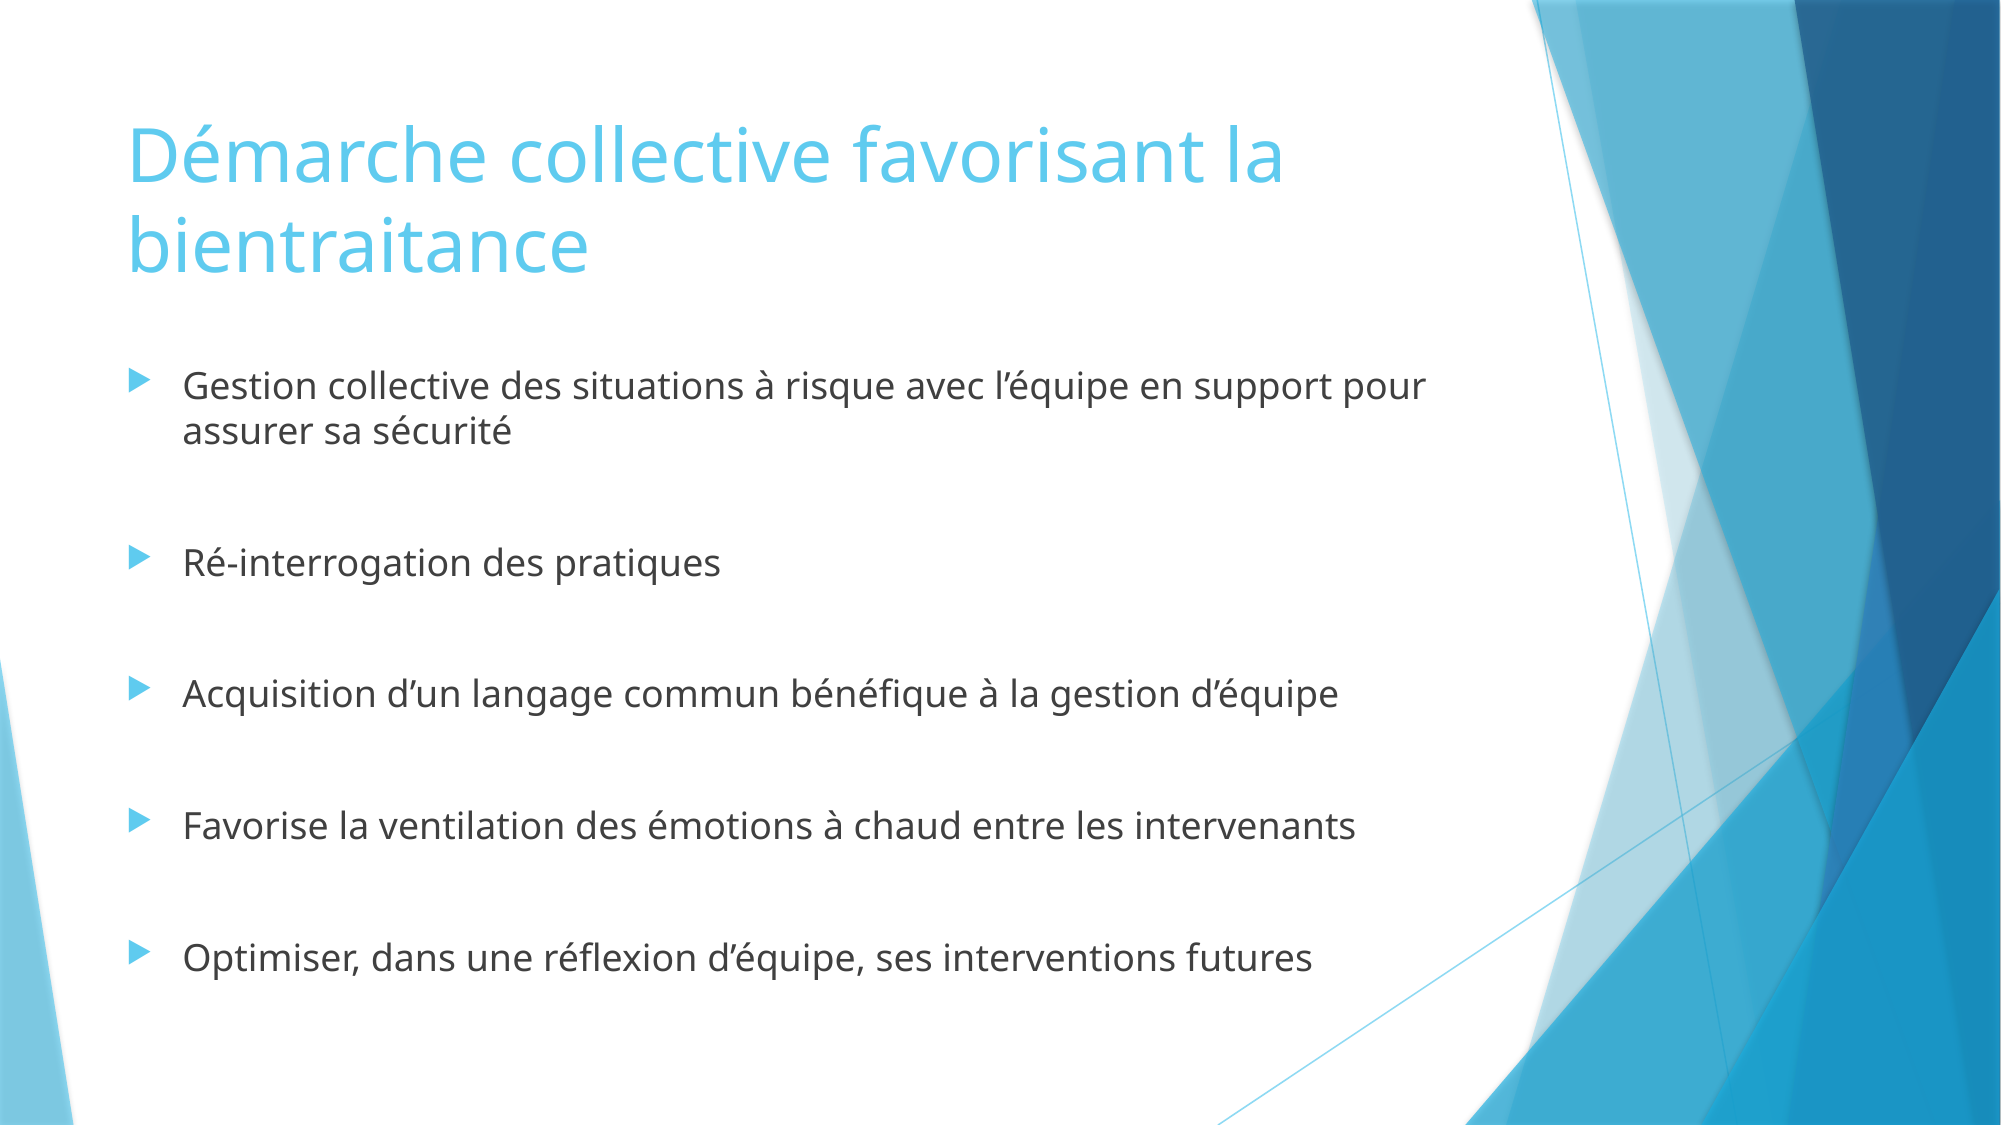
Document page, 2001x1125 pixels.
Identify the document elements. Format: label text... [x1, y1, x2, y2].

list Gestion collective des situations à risque avec l’équipe en support pour assurer sa sécurité Ré-interrogation des pratiques Acquisition d’un langage commun bénéfique à la gestion d’équipe Favorise la ventilation des émotions à chaud entre les intervenants Optimiser, dans une réflexion d’équipe, ses interventions futures [111, 354, 1522, 992]
title Démarche collective favorisant la bientraitance [111, 99, 1522, 317]
